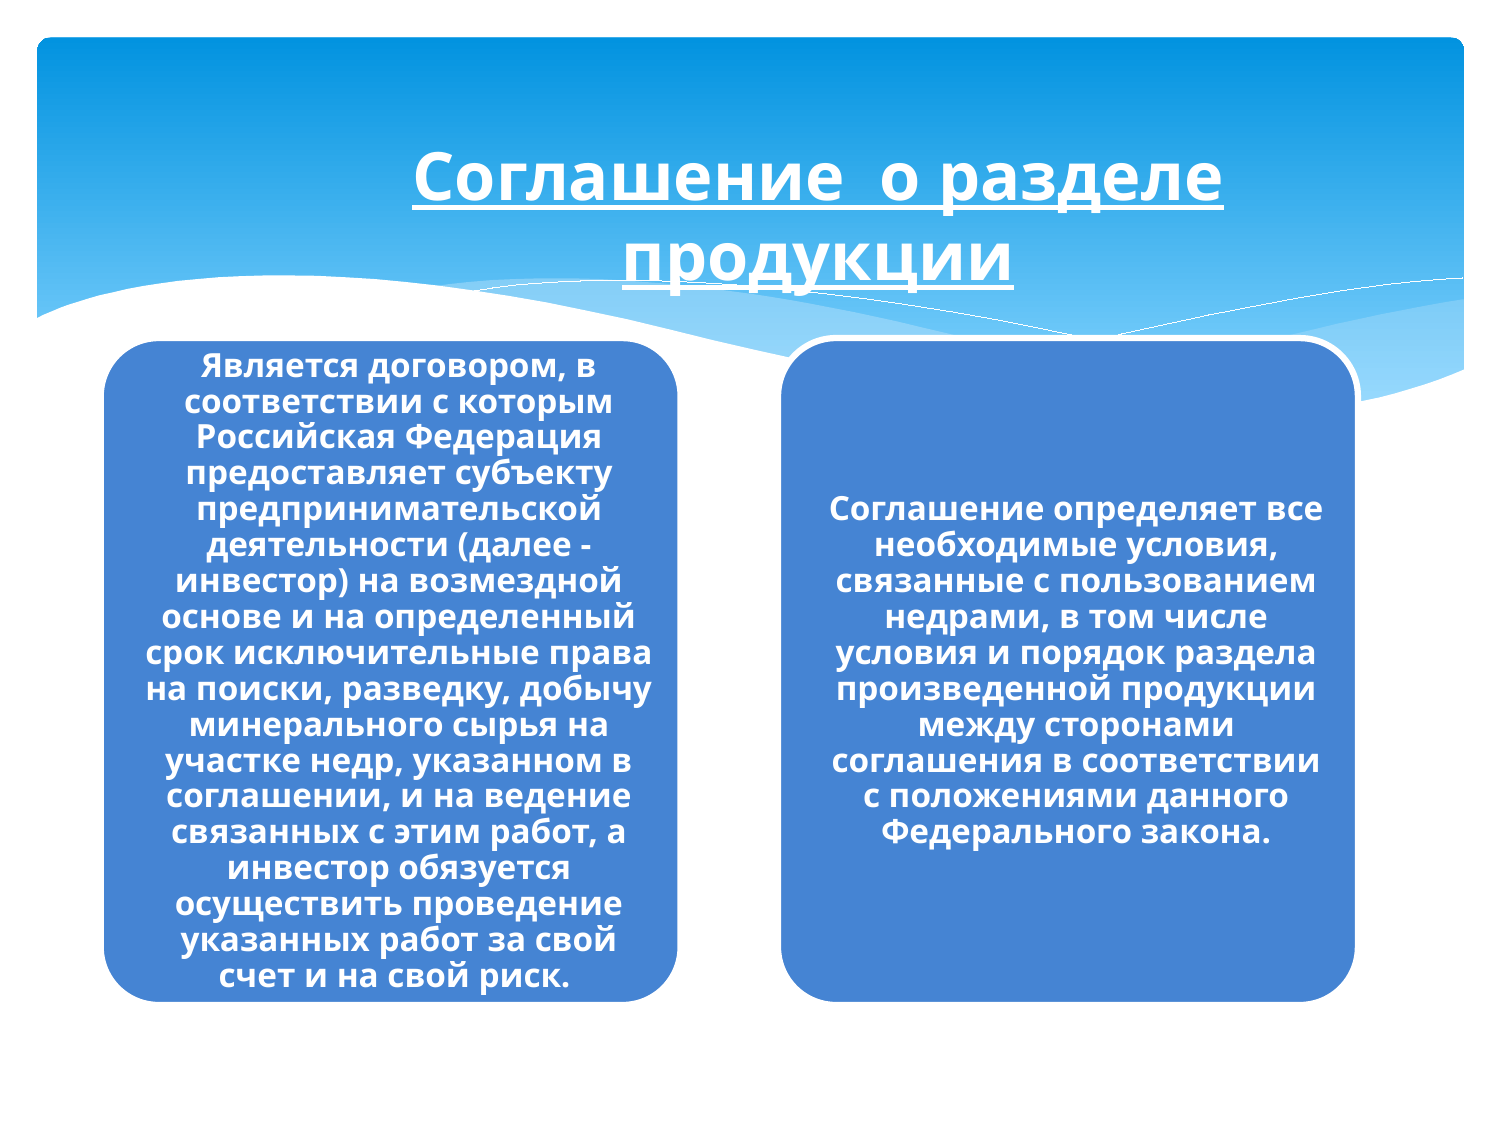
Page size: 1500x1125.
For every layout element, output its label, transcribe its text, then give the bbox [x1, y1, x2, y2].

text_box Соглашение о разделе продукции [194, 126, 1442, 302]
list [103, 339, 1358, 1004]
